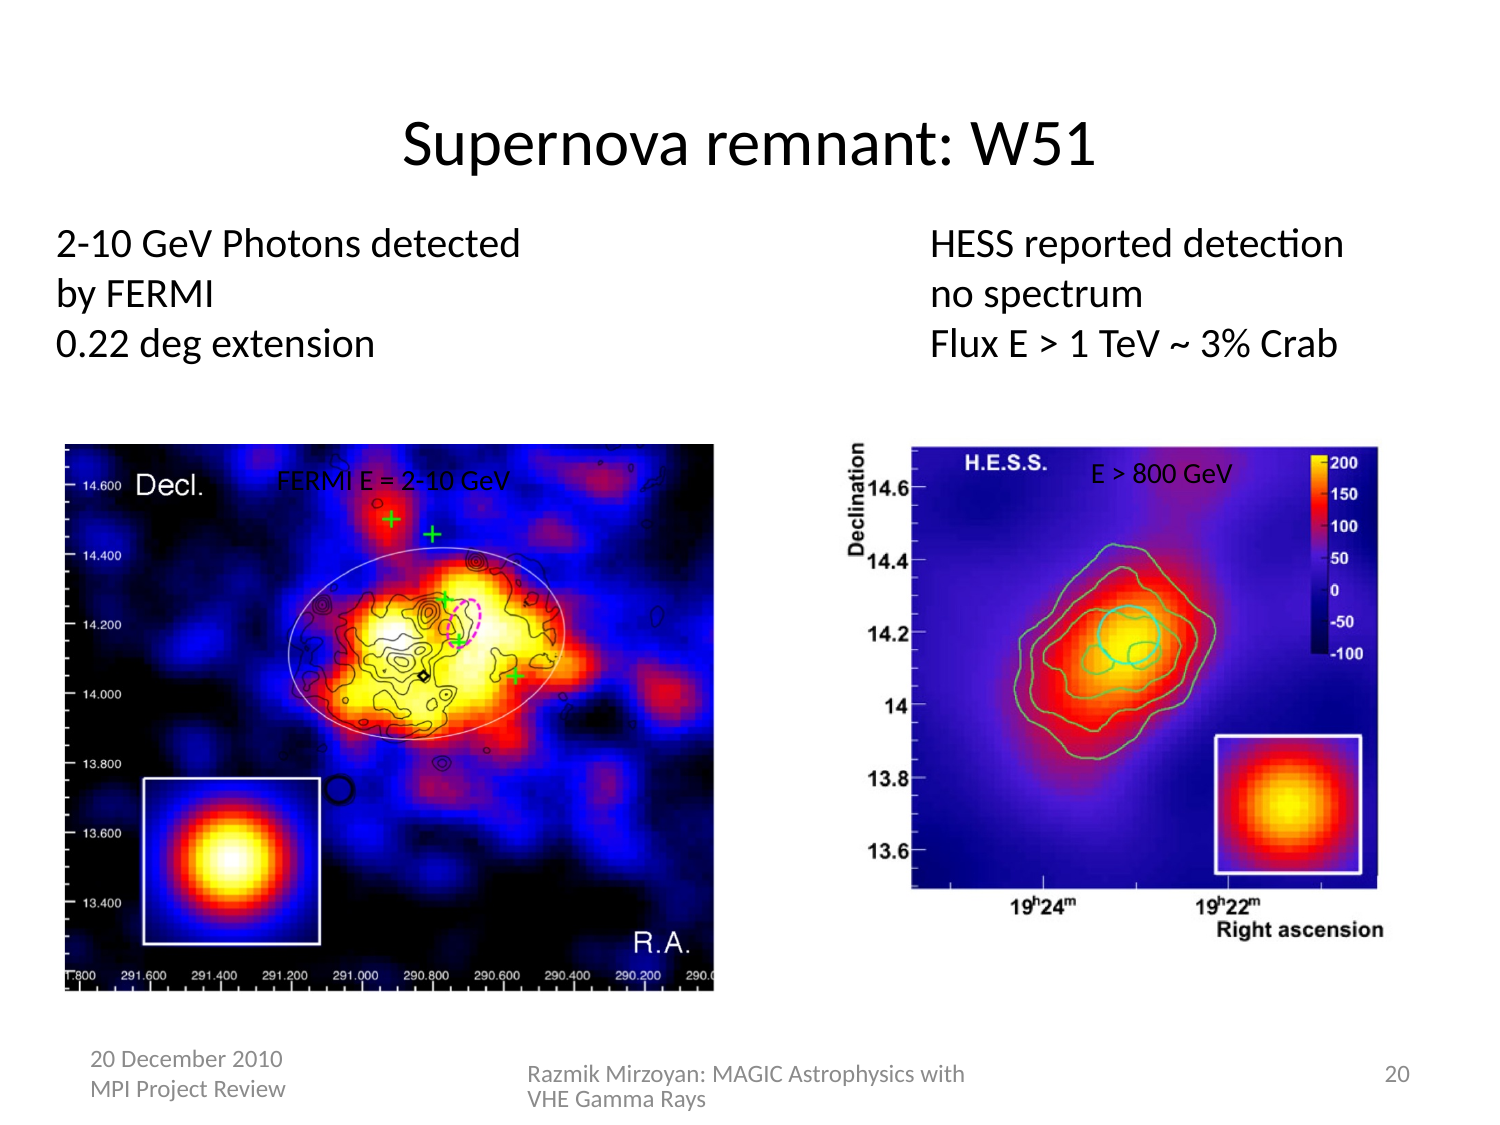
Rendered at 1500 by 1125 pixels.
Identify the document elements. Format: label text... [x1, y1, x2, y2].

text_box HESS reported detection no spectrum Flux E > 1 TeV ~ 3% Crab [915, 208, 1447, 373]
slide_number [75, 1042, 425, 1103]
footer Razmik Mirzoyan: MAGIC Astrophysics with VHE Gamma Rays [512, 1042, 988, 1103]
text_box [829, 408, 1412, 961]
title Supernova remnant: W51 [75, 45, 1425, 233]
text_box 2-10 GeV Photons detected by FERMI 0.22 deg extension [41, 208, 565, 373]
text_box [64, 444, 715, 994]
slide_number 20 [1074, 1042, 1425, 1103]
